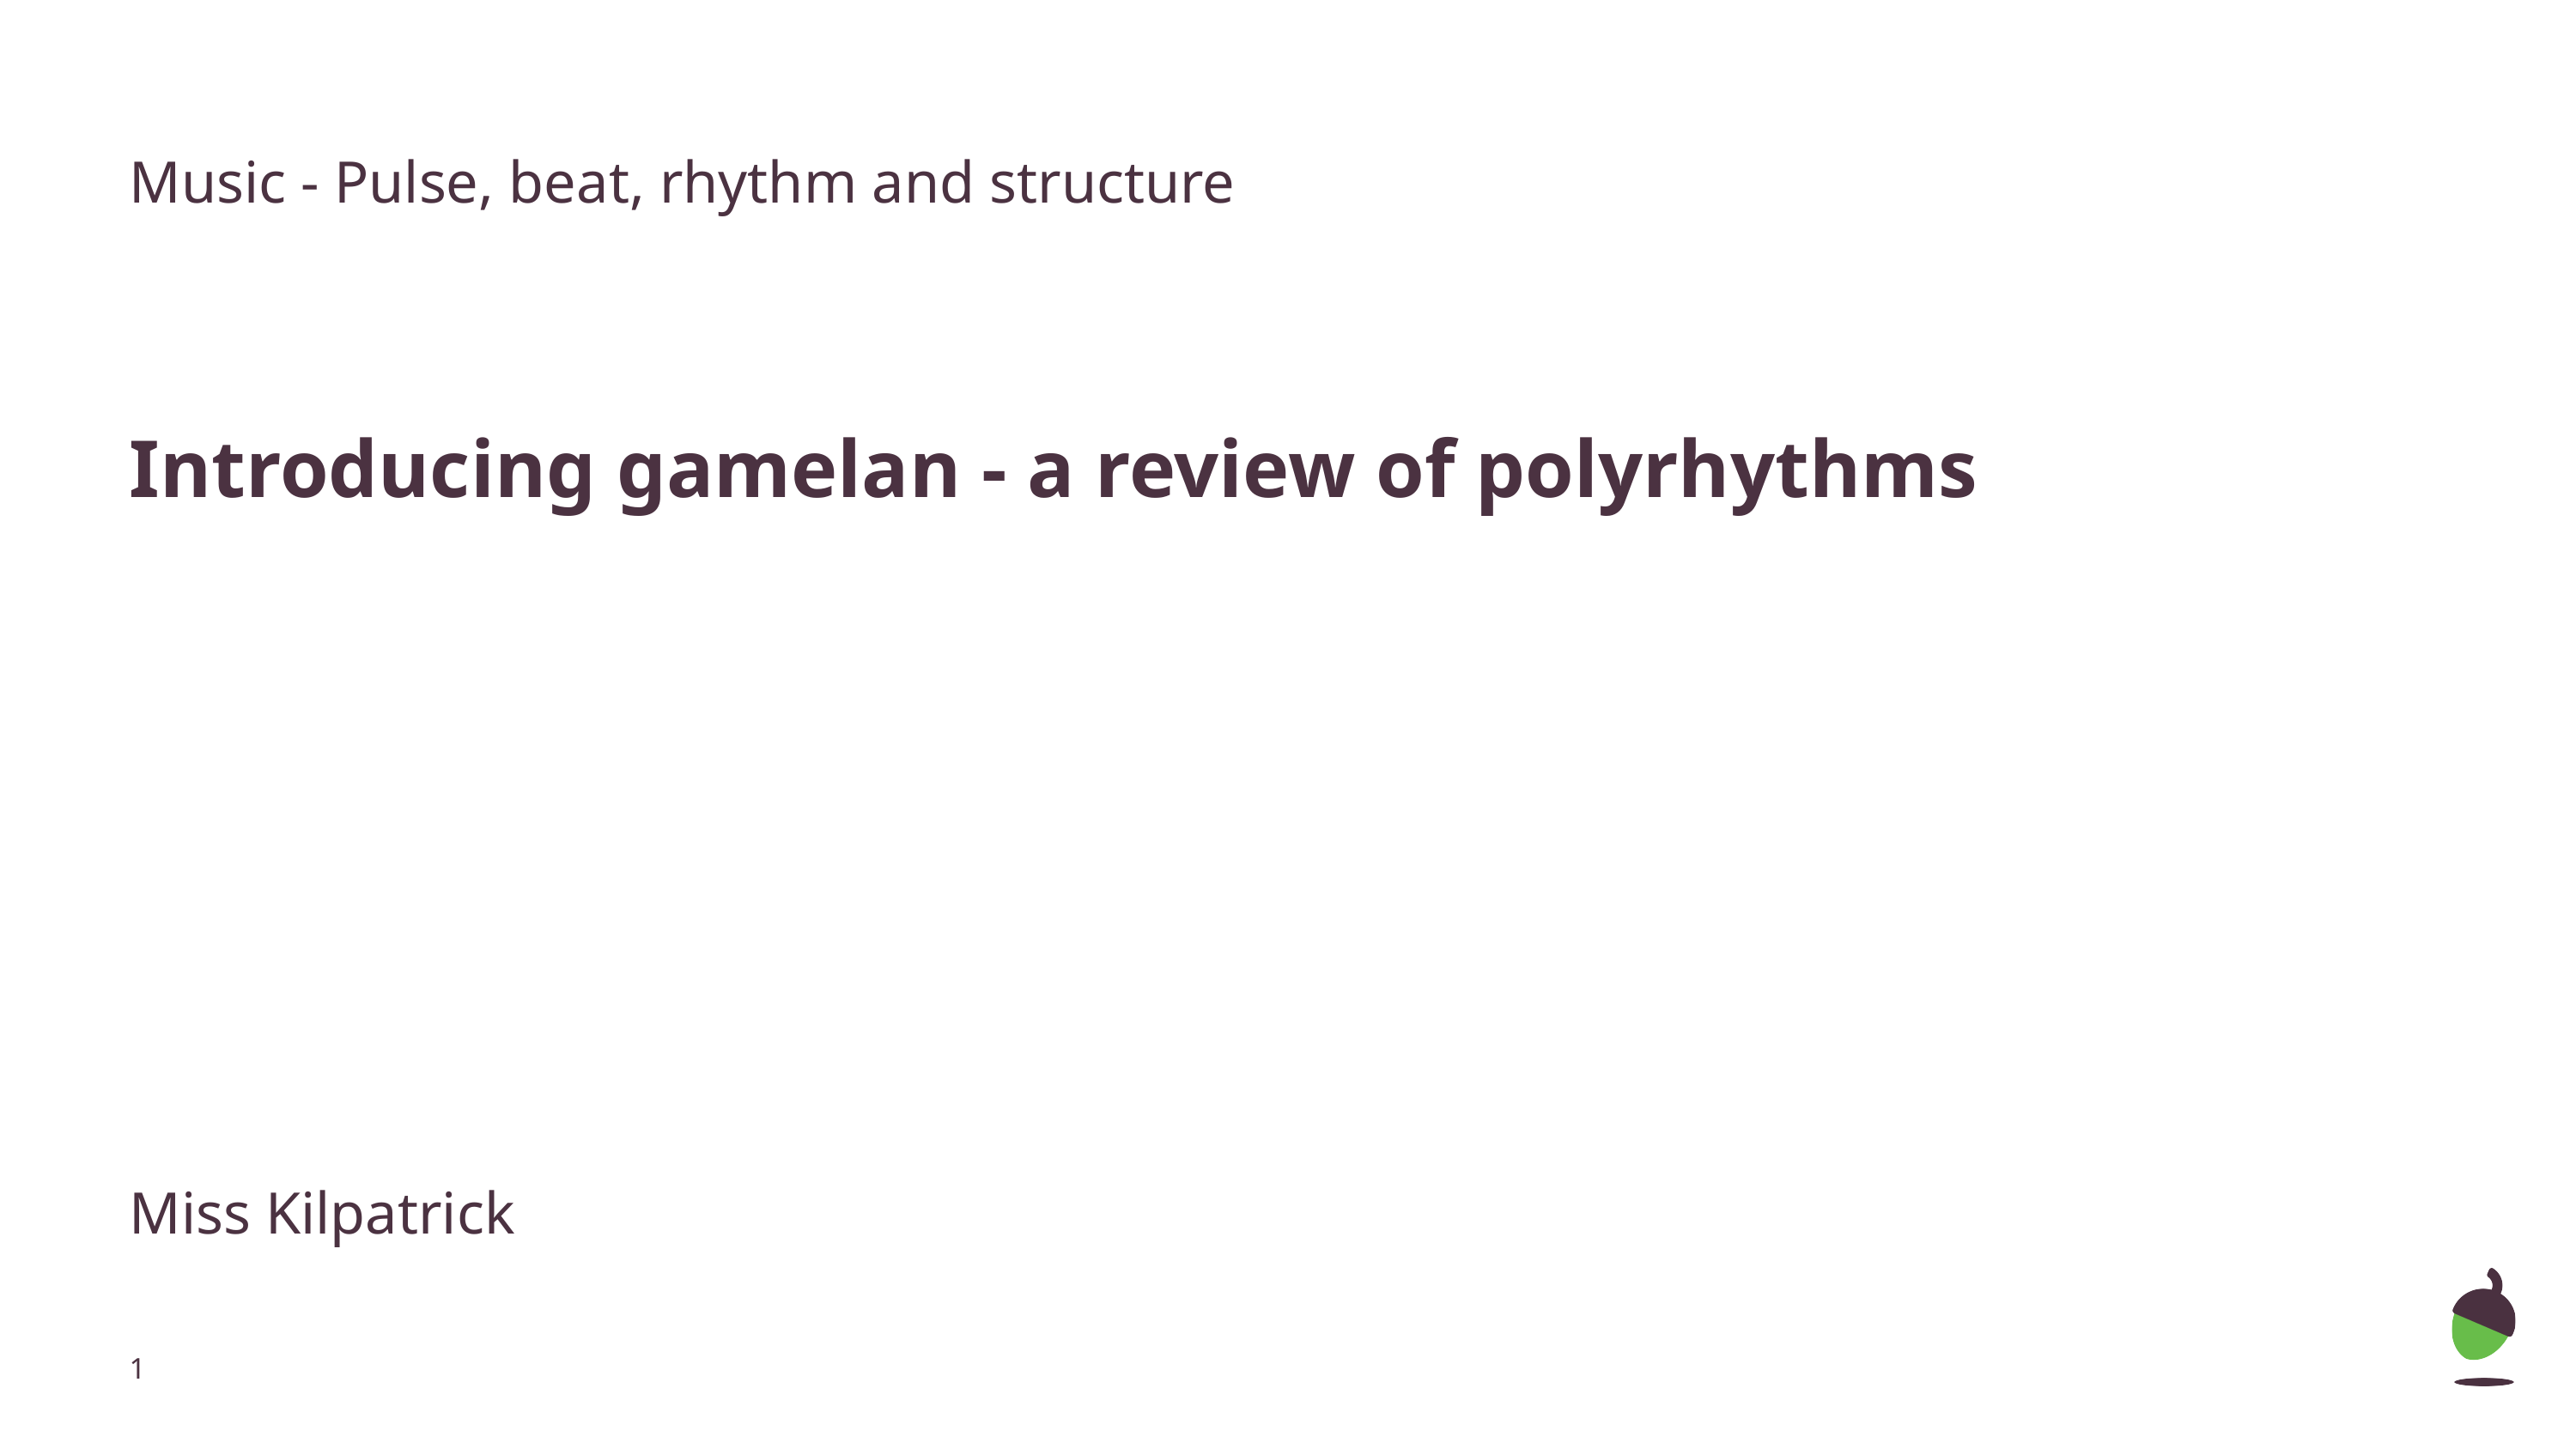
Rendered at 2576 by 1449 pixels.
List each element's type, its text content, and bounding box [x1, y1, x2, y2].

picture [2451, 1268, 2516, 1386]
slide_number ‹#› [129, 1349, 332, 1401]
title Introducing gamelan - a review of polyrhythms [129, 404, 2447, 930]
subtitle Miss Kilpatrick [129, 1155, 1242, 1331]
subtitle Music - Pulse, beat, rhythm and structure [129, 124, 2447, 349]
